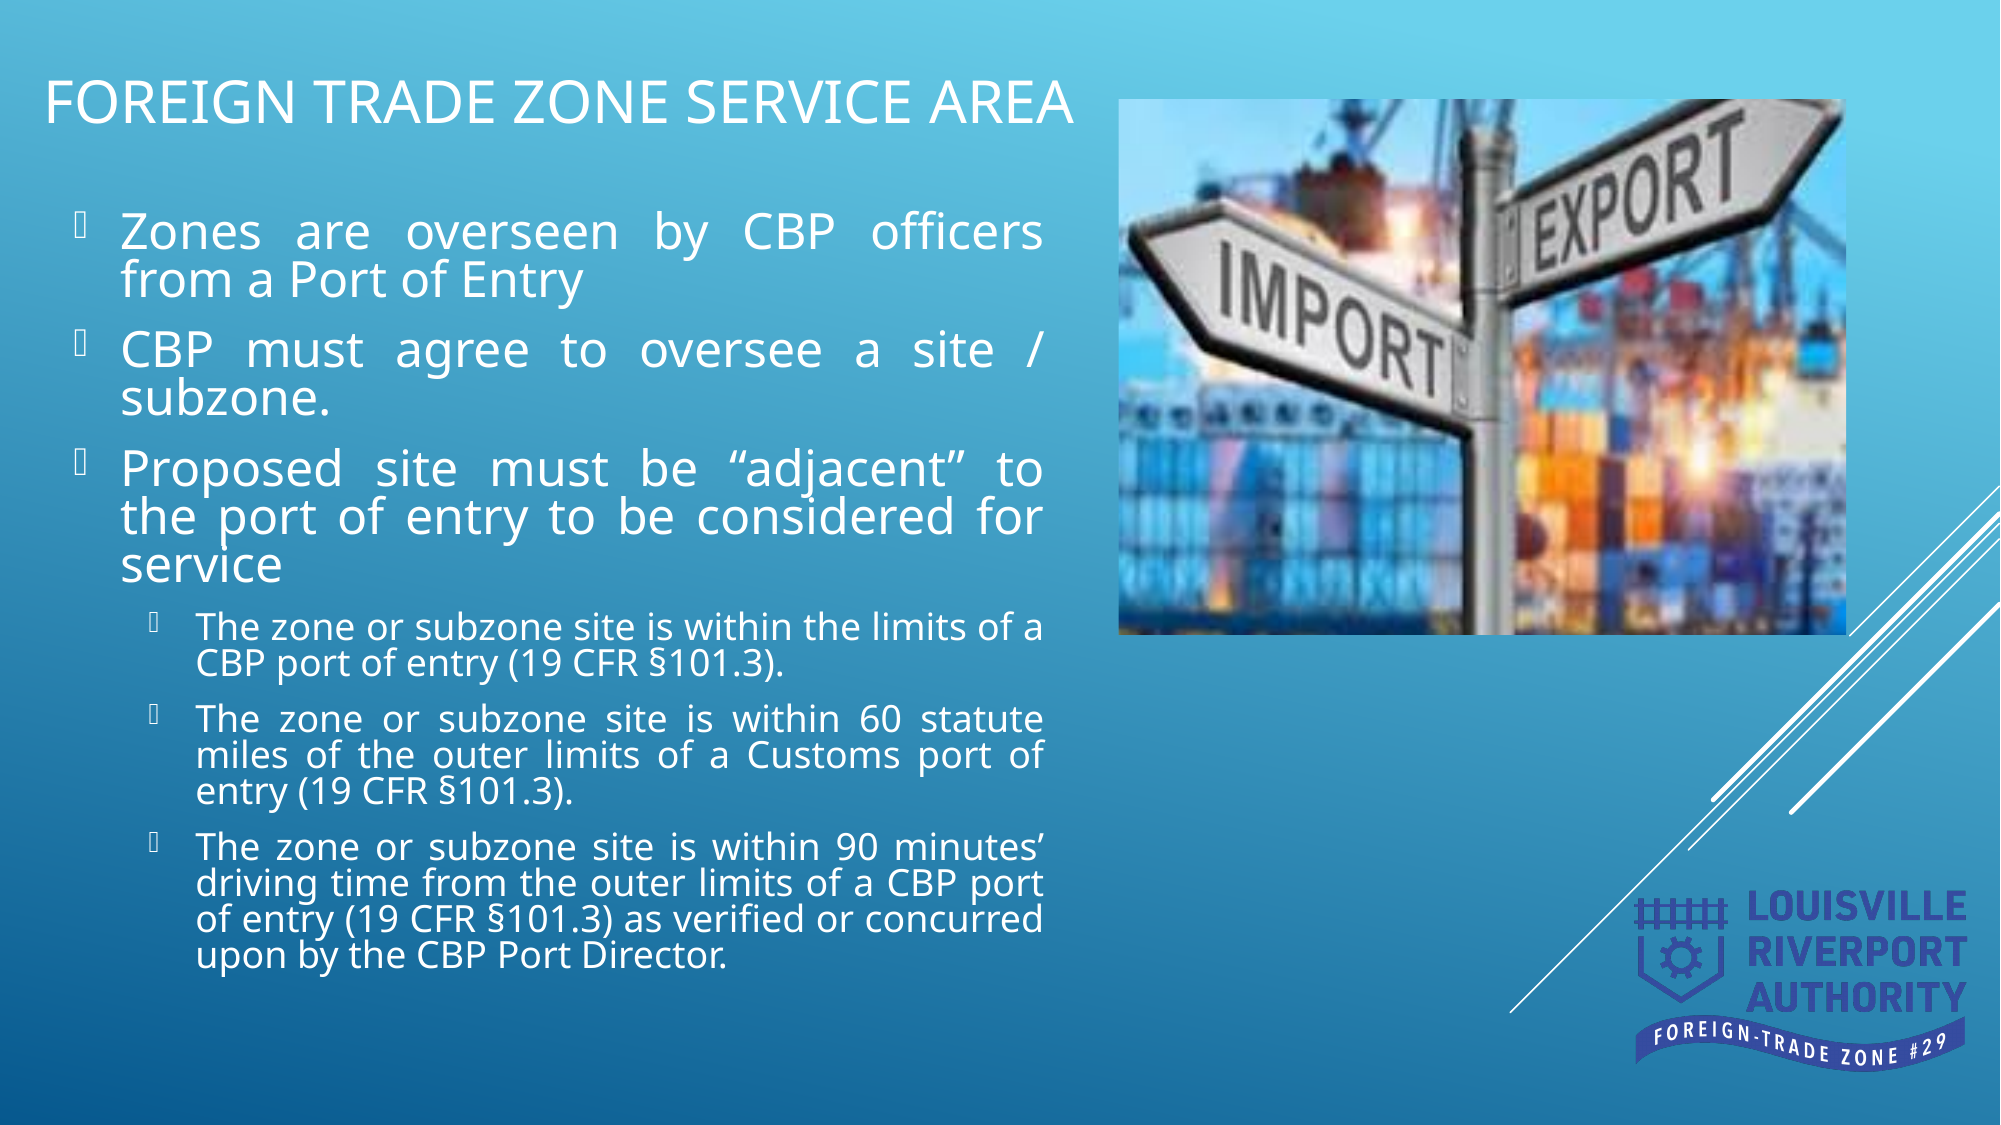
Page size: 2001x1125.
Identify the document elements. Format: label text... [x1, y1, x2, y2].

picture [1118, 99, 1847, 636]
title FOREIGN TRADE ZONE Service Area [0, 0, 1119, 144]
text_box Zones are overseen by CBP officers from a Port of Entry CBP must agree to oversee a site / subzone. Proposed site must be “adjacent” to the port of entry to be considered for service The zone or subzone site is within the limits of a CBP port of entry (19 CFR §101.3). The zone or subzone site is within 60 statute miles of the outer limits of a Customs port of entry (19 CFR §101.3). The zone or subzone site is within 90 minutes’ driving time from the outer limits of a CBP port of entry (19 CFR §101.3) as verified or concurred upon by the CBP Port Director. [58, 203, 1060, 983]
picture [1599, 855, 2000, 1104]
